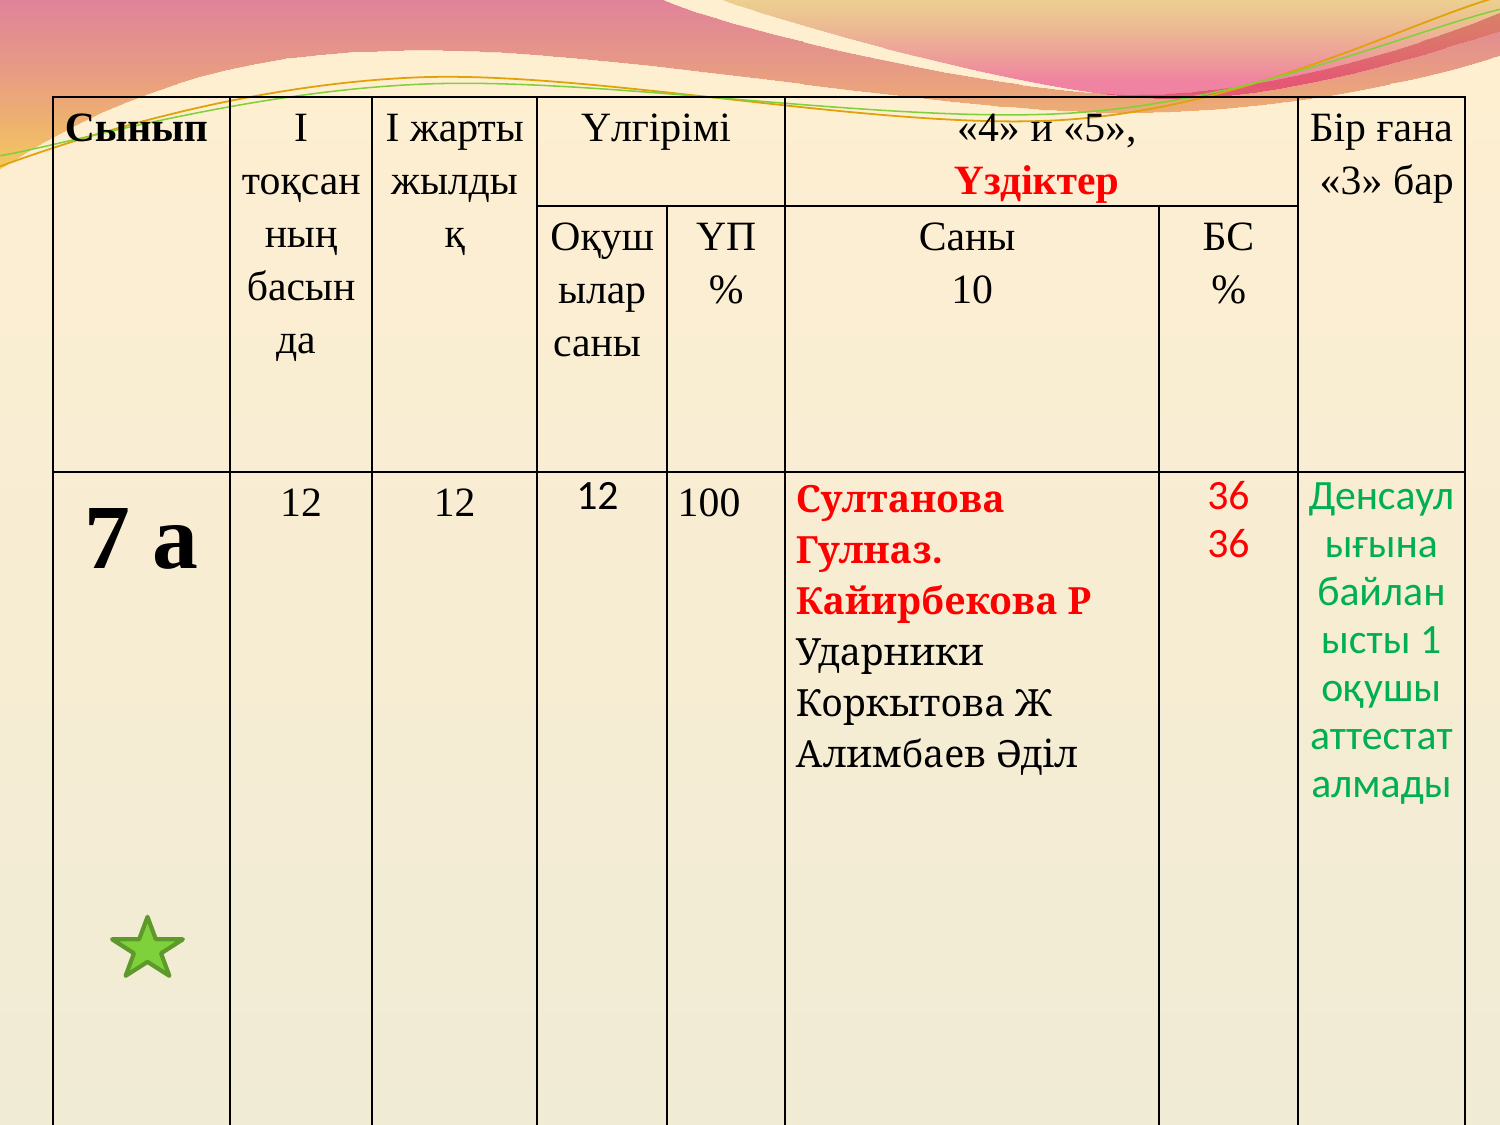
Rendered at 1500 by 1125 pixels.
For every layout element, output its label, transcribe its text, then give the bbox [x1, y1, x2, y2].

table_header І тоқсанның басында [231, 98, 371, 471]
table_cell 36 36 [1160, 473, 1297, 1125]
table_cell Султанова Гулназ. Кайирбекова Р Ударники Коркытова Ж Алимбаев Әділ [786, 473, 1158, 1125]
table_cell Оқушылар саны [538, 207, 666, 471]
table_cell 12 [538, 473, 666, 1125]
table_cell 12 [231, 473, 371, 1125]
table_cell Денсаулығына байланысты 1 оқушы аттестаталмады [1299, 473, 1464, 1125]
table_cell 7 а [54, 473, 229, 1125]
table_header Бір ғана «3» бар [1299, 98, 1464, 471]
table_cell ҮП % [668, 207, 784, 471]
table_header Сынып [54, 98, 229, 471]
table_header І жарты жылдық [373, 98, 536, 471]
table_cell Саны 10 [786, 207, 1158, 471]
table_header «4» и «5», Үздіктер [786, 98, 1297, 205]
text_box [110, 914, 185, 978]
table_header Үлгірімі [538, 98, 784, 205]
table_cell 100 [668, 473, 784, 1125]
table_cell 12 [373, 473, 536, 1125]
table_cell БС % [1160, 207, 1297, 471]
